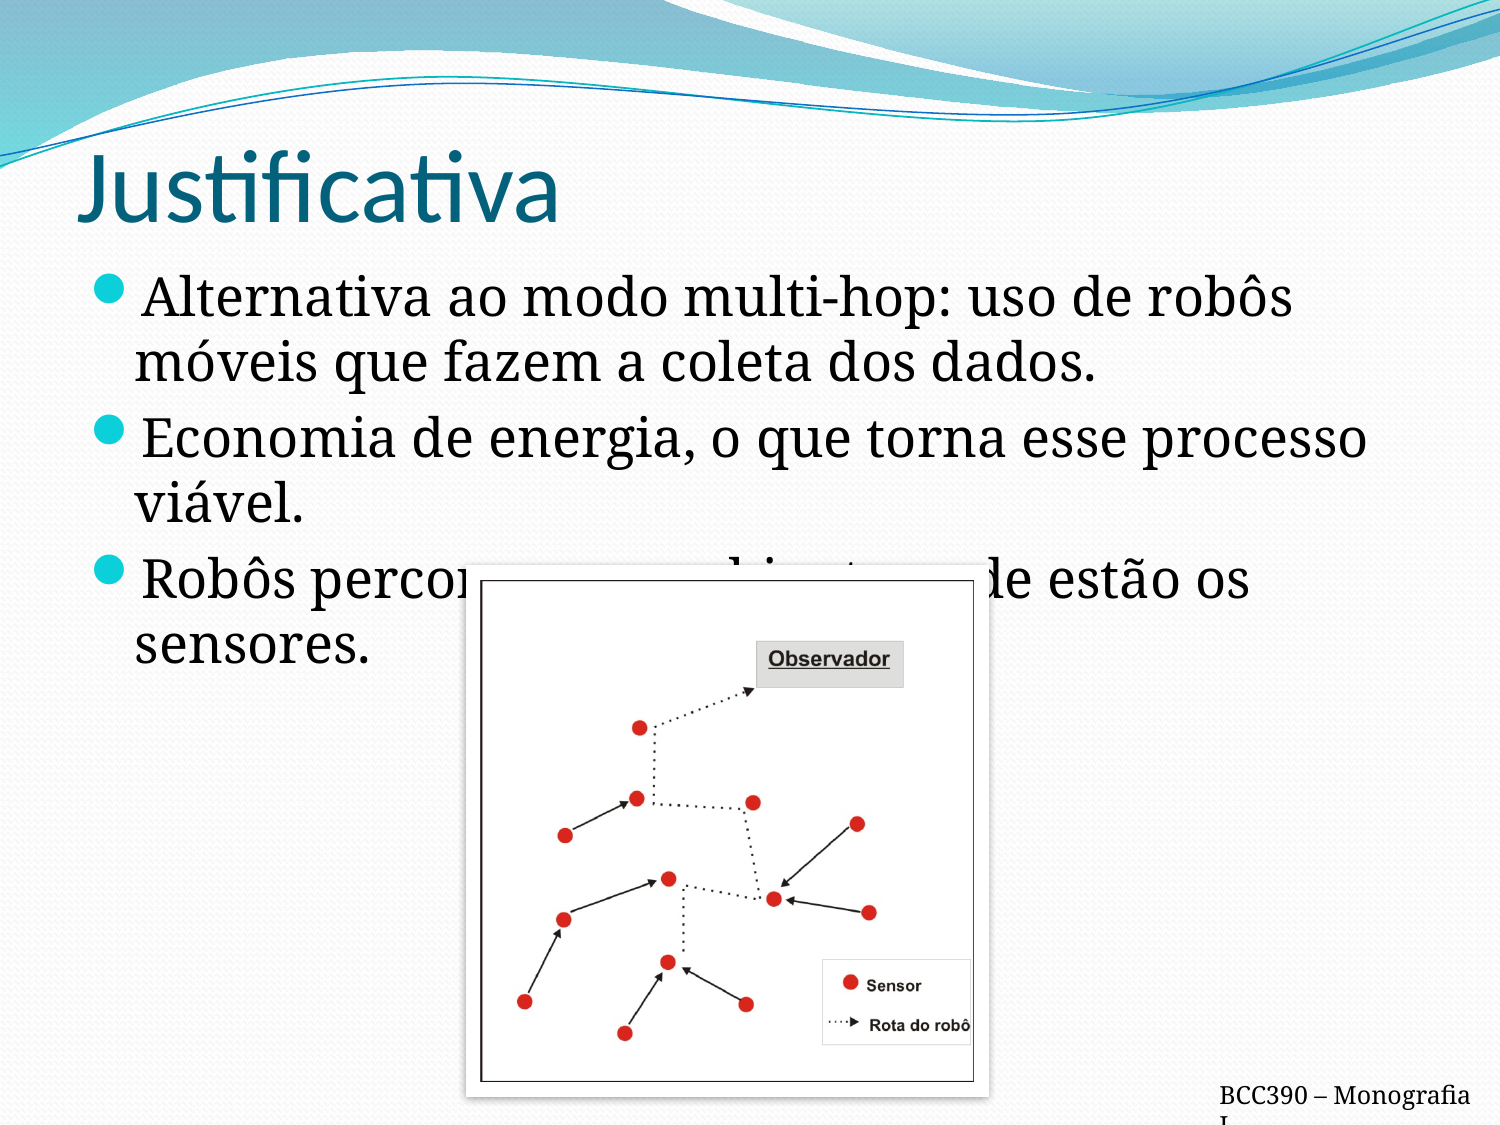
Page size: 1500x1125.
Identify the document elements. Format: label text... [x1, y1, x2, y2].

list Alternativa ao modo multi-hop: uso de robôs móveis que fazem a coleta dos dados. Economia de energia, o que torna esse processo viável. Robôs percorrem o ambiente onde estão os sensores. [75, 255, 1425, 1038]
text_box BCC390 – Monografia I [1204, 1072, 1495, 1125]
title Justificativa [76, 56, 1427, 244]
picture [479, 579, 975, 1083]
